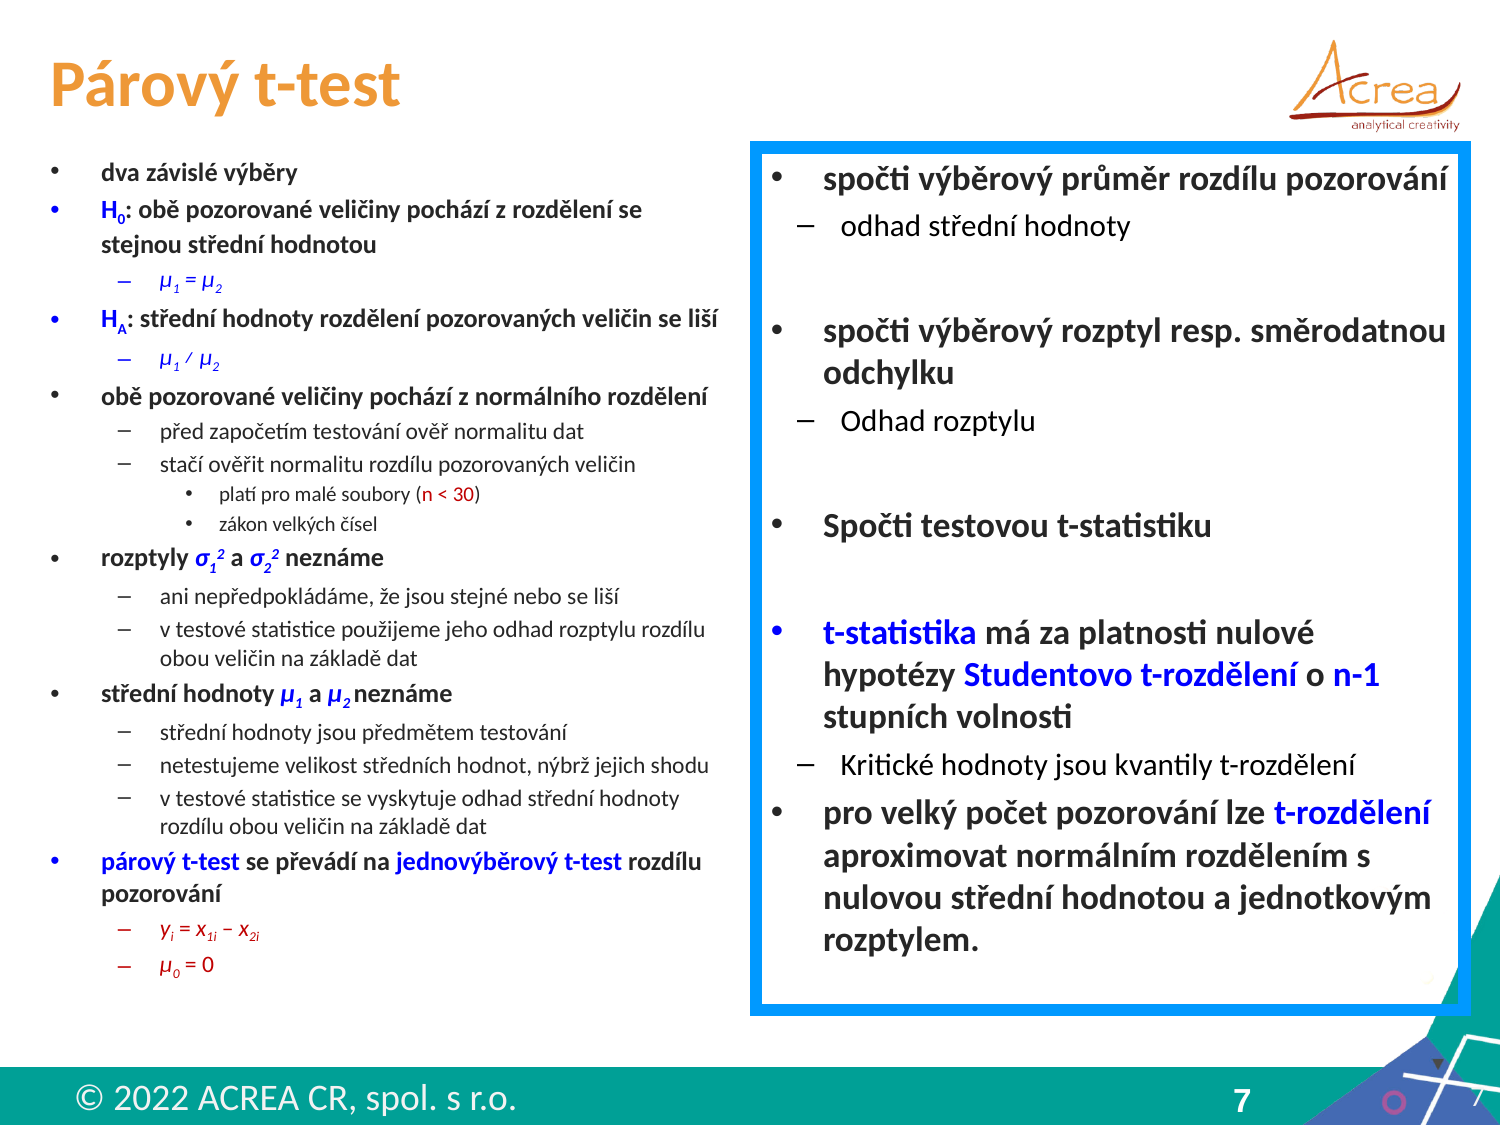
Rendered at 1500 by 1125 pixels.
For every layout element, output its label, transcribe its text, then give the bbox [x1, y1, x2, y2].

picture [1280, 853, 1458, 1004]
title Párový t-test [35, 35, 1276, 124]
picture [1280, 853, 1500, 1125]
list dva závislé výběry H0: obě pozorované veličiny pochází z rozdělení se stejnou střední hodnotou μ1 = μ2 HA: střední hodnoty rozdělení pozorovaných veličin se liší μ1 ≠ μ2 obě pozorované veličiny pochází z normálního rozdělení před započetím testování ověř normalitu dat stačí ověřit normalitu rozdílu pozorovaných veličin platí pro malé soubory (n < 30) zákon velkých čísel rozptyly σ12 a σ22 neznáme ani nepředpokládáme, že jsou stejné nebo se liší v testové statistice použijeme jeho odhad rozptylu rozdílu obou veličin na základě dat střední hodnoty μ1 a μ2 neznáme střední hodnoty jsou předmětem testování netestujeme velikost středních hodnot, nýbrž jejich shodu v testové statistice se vyskytuje odhad střední hodnoty rozdílu obou veličin na základě dat párový t-test se převádí na jednovýběrový t-test rozdílu pozorování yi = x1i – x2i μ0 = 0 [35, 147, 745, 1010]
slide_number 7 [1395, 1065, 1500, 1125]
picture [1249, 154, 1458, 161]
picture [1249, 10, 1500, 161]
